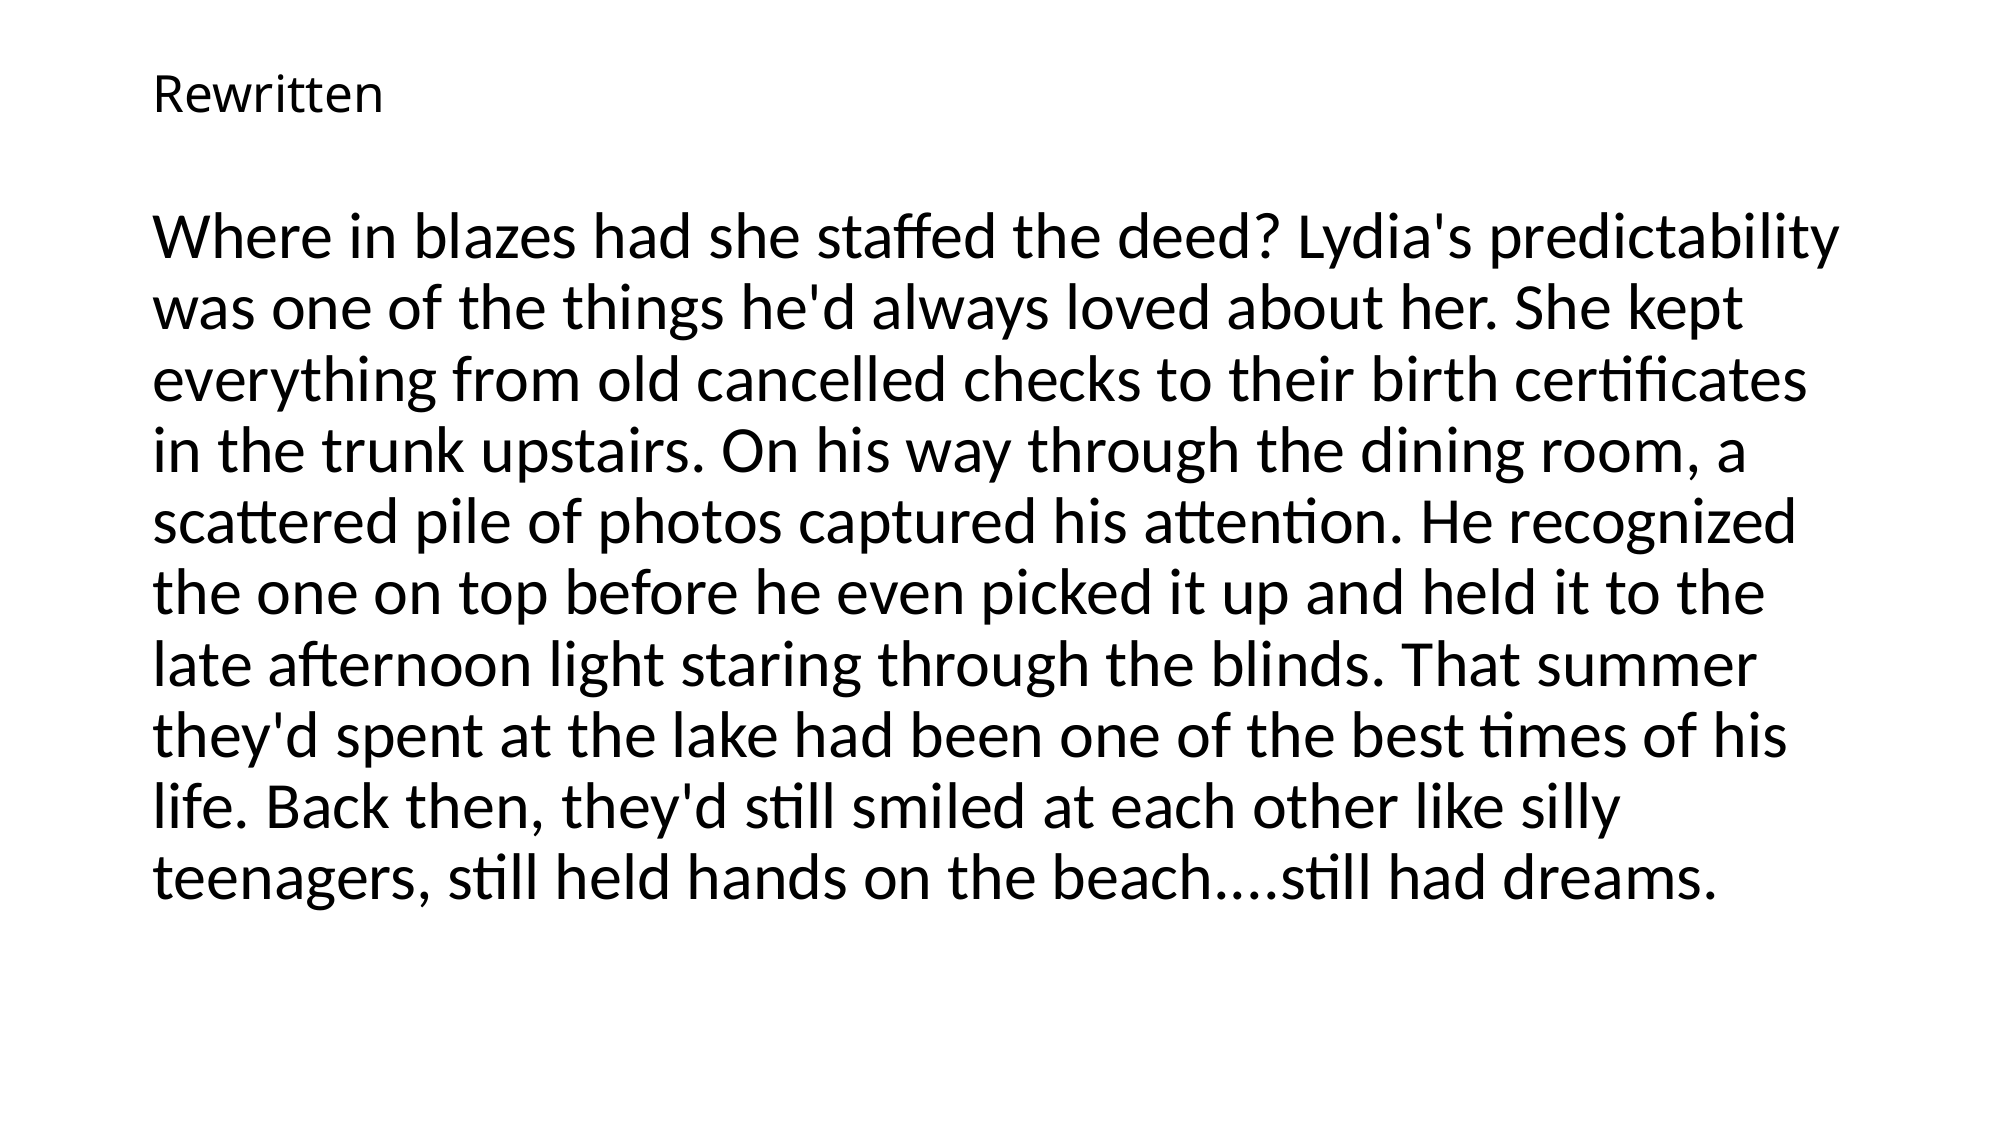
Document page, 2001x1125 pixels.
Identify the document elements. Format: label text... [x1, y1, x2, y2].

title Rewritten [137, 59, 1863, 131]
list Where in blazes had she staffed the deed? Lydia's predictability was one of the things he'd always loved about her. She kept everything from old cancelled checks to their birth certificates in the trunk upstairs. On his way through the dining room, a scattered pile of photos captured his attention. He recognized the one on top before he even picked it up and held it to the late afternoon light staring through the blinds. That summer they'd spent at the lake had been one of the best times of his life. Back then, they'd still smiled at each other like silly teenagers, still held hands on the beach....still had dreams. [137, 194, 1863, 1014]
